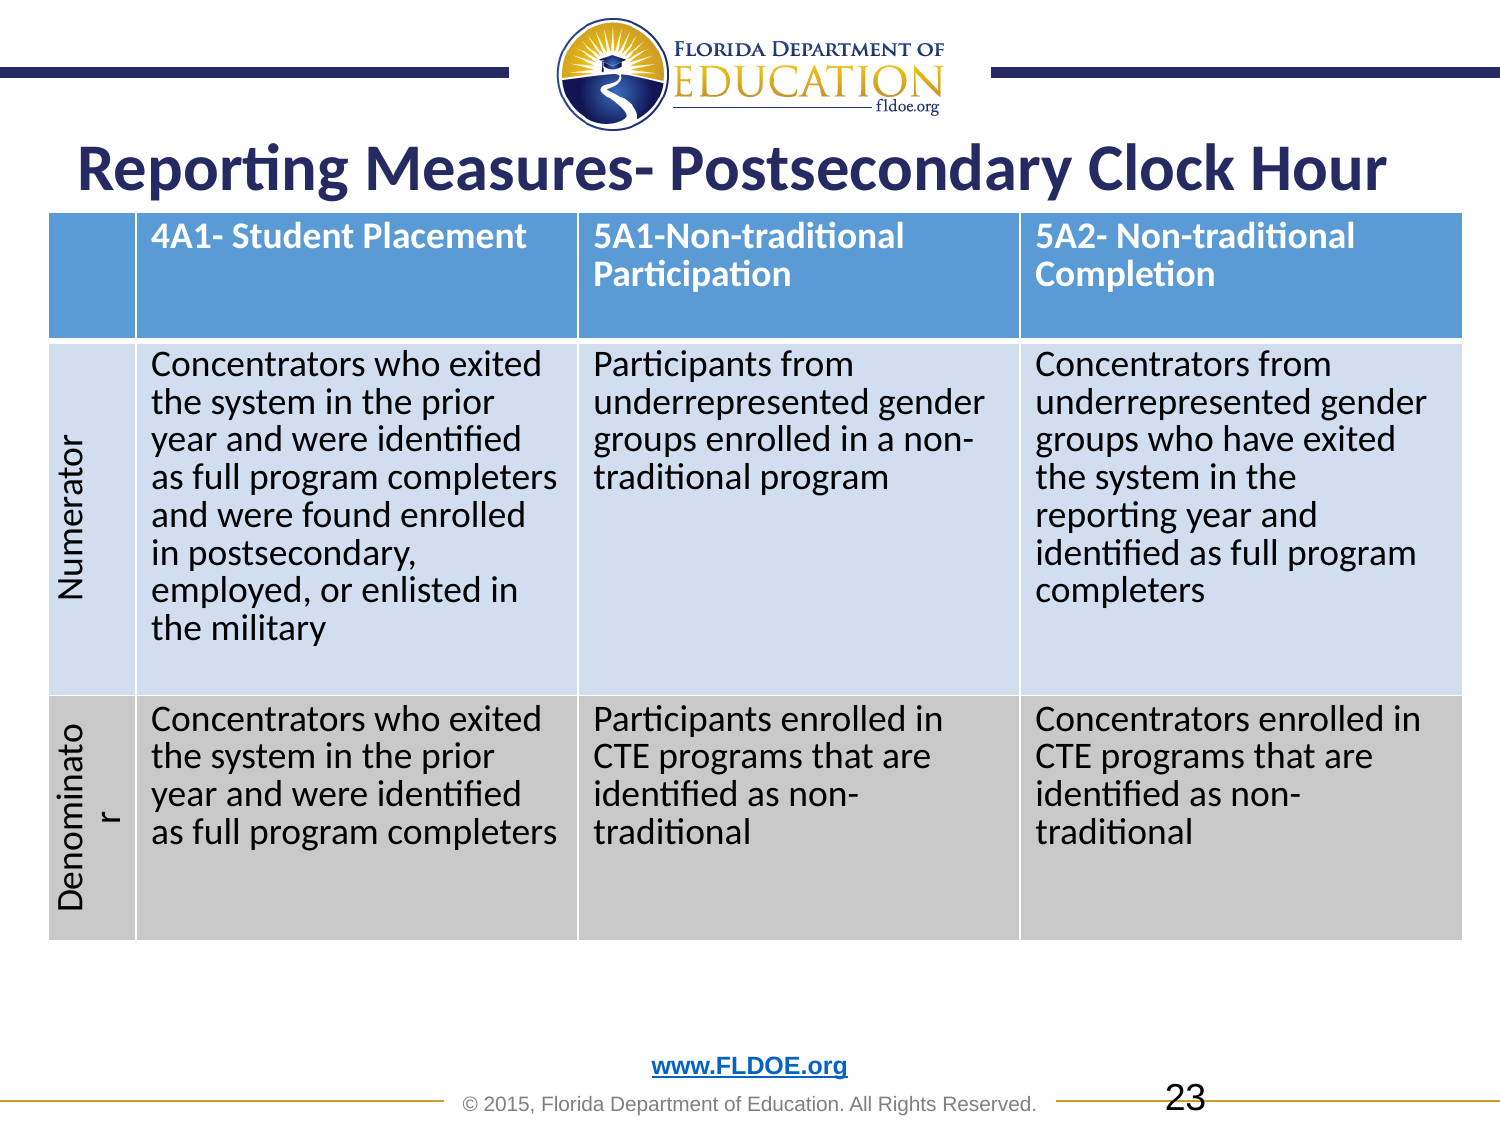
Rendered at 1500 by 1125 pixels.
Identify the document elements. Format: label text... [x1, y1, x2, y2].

table_header 4A1- Student Placement [137, 213, 577, 338]
title Reporting Measures- Postsecondary Clock Hour [62, 129, 1463, 212]
table_header [49, 213, 135, 338]
table_cell Participants from underrepresented gender groups enrolled in a non-traditional program [579, 344, 1019, 695]
table_cell Concentrators who exited the system in the prior year and were identified as full program completers [137, 696, 577, 940]
table_cell Denominator [49, 696, 135, 940]
table_cell Participants enrolled in CTE programs that are identified as non-traditional [579, 696, 1019, 940]
text_box 23 [1149, 1065, 1500, 1125]
table_header 5A2- Non-traditional Completion [1021, 213, 1462, 338]
table_cell Concentrators from underrepresented gender groups who have exited the system in the reporting year and identified as full program completers [1021, 344, 1462, 695]
picture [538, 3, 962, 129]
table_cell Numerator [49, 344, 135, 695]
table_cell Concentrators who exited the system in the prior year and were identified as full program completers and were found enrolled in postsecondary, employed, or enlisted in the military [137, 344, 577, 695]
table_cell Concentrators enrolled in CTE programs that are identified as non-traditional [1021, 696, 1462, 940]
table_header 5A1-Non-traditional Participation [579, 213, 1019, 338]
